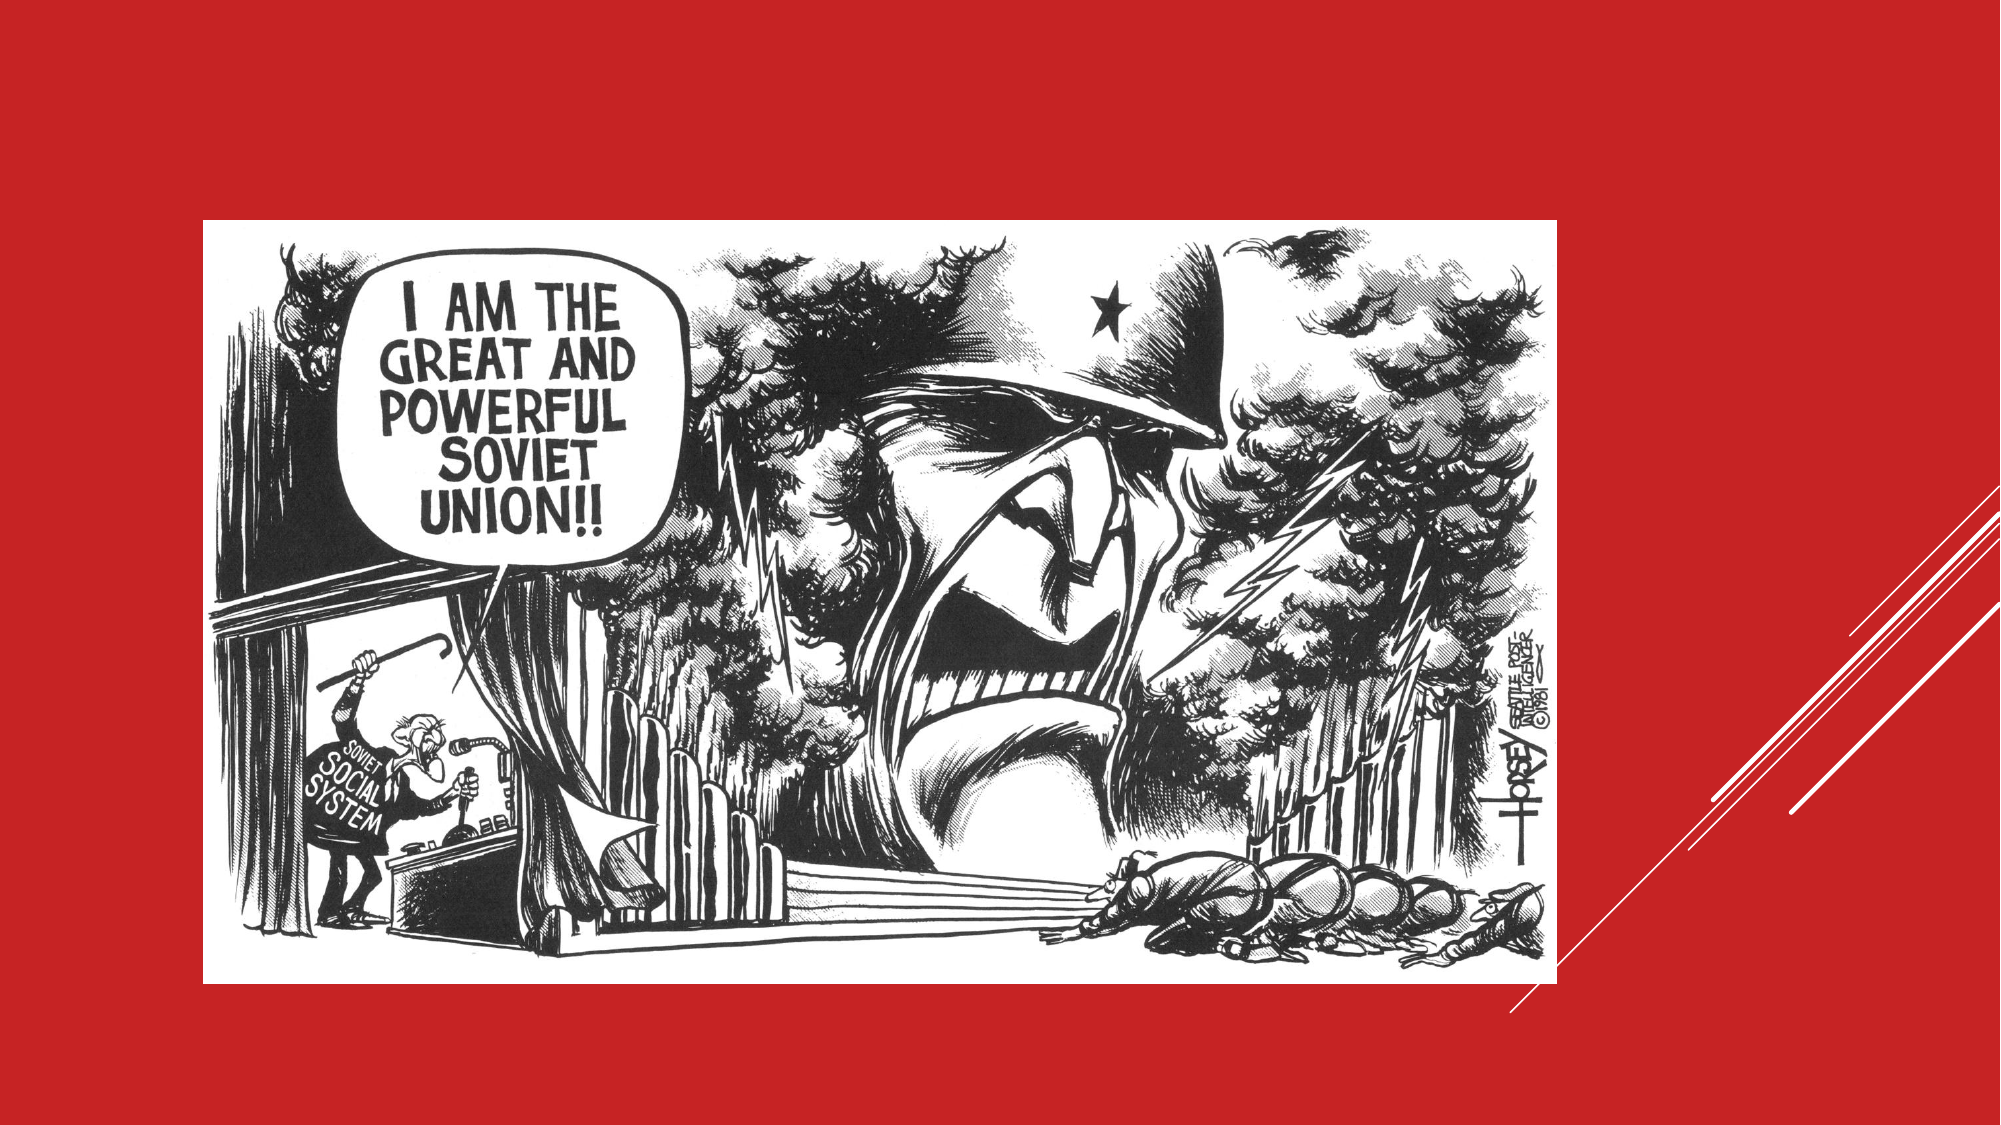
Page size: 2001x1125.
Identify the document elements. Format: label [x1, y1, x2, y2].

picture [203, 220, 1557, 984]
